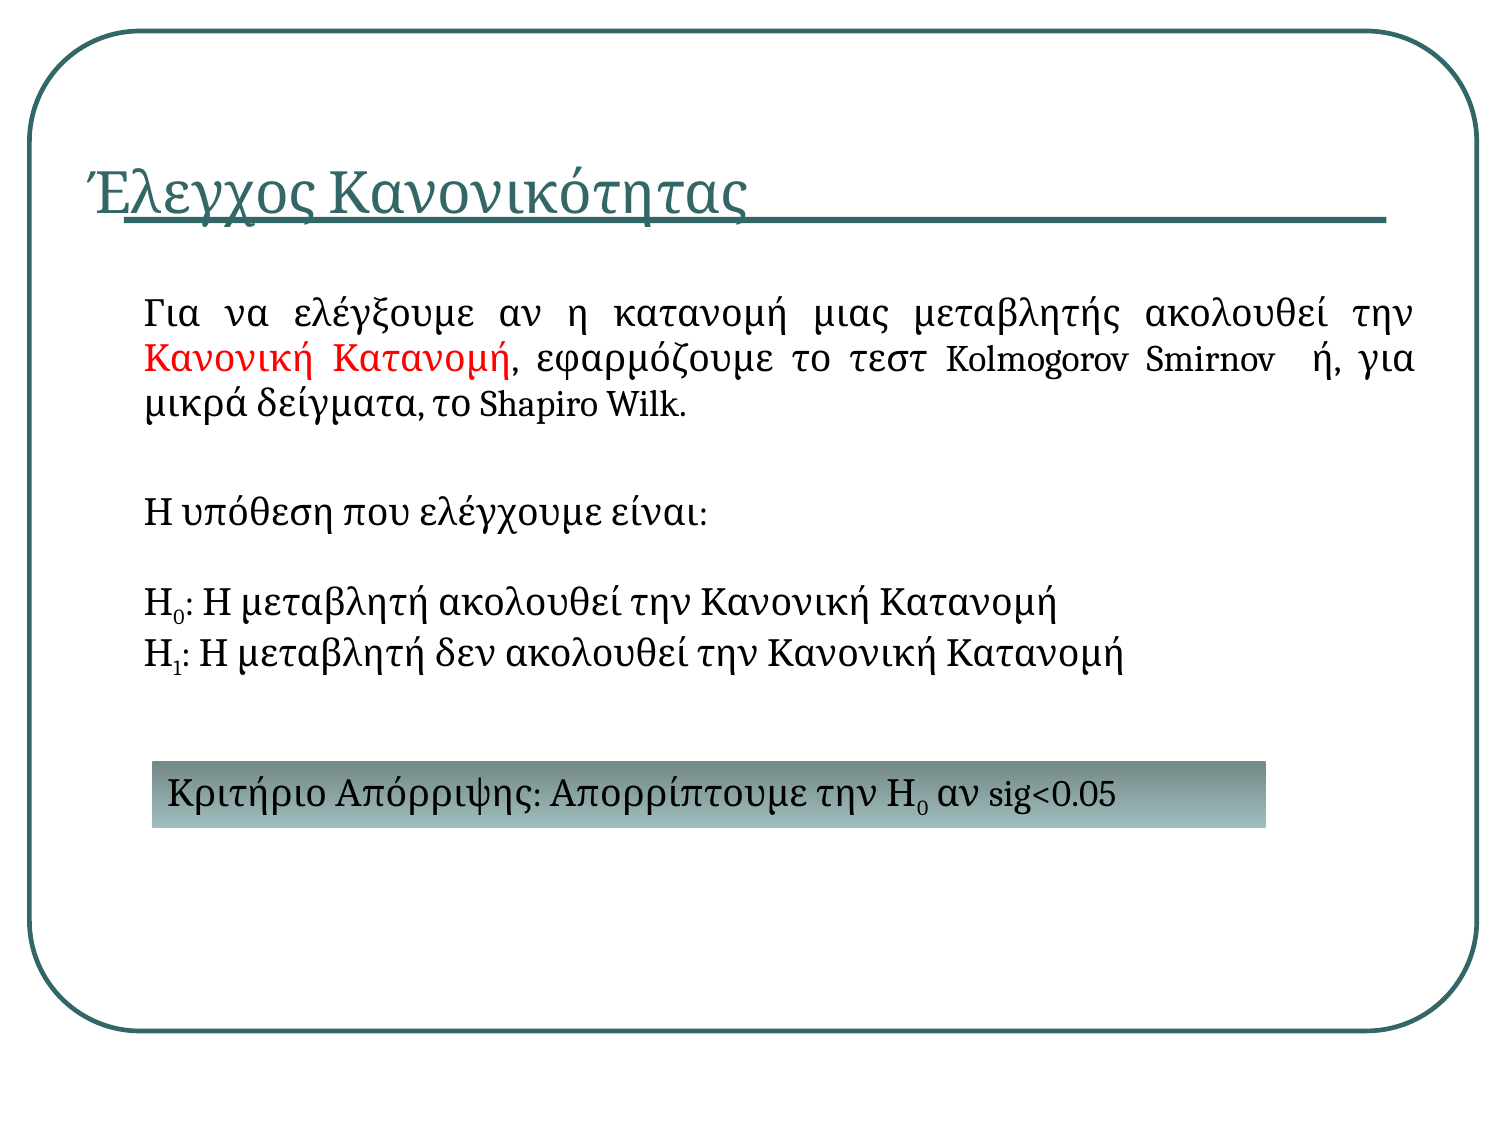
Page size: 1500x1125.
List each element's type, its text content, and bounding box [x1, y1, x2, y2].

text_box Για να ελέγξουμε αν η κατανομή μιας μεταβλητής ακολουθεί την Κανονική Κατανομή, εφαρμόζουμε το τεστ Kolmogorov Smirnov ή, για μικρά δείγματα, το Shapiro Wilk. [128, 281, 1430, 431]
text_box Η υπόθεση που ελέγχουμε είναι: Η0: Η μεταβλητή ακολουθεί την Κανονική Κατανομή Η1: Η μεταβλητή δεν ακολουθεί την Κανονική Κατανομή [128, 480, 1301, 733]
text_box Κριτήριο Απόρριψης: Απορρίπτουμε την Η0 αν sig<0.05 [152, 761, 1266, 828]
title Έλεγχος Κανονικότητας [74, 19, 1313, 233]
